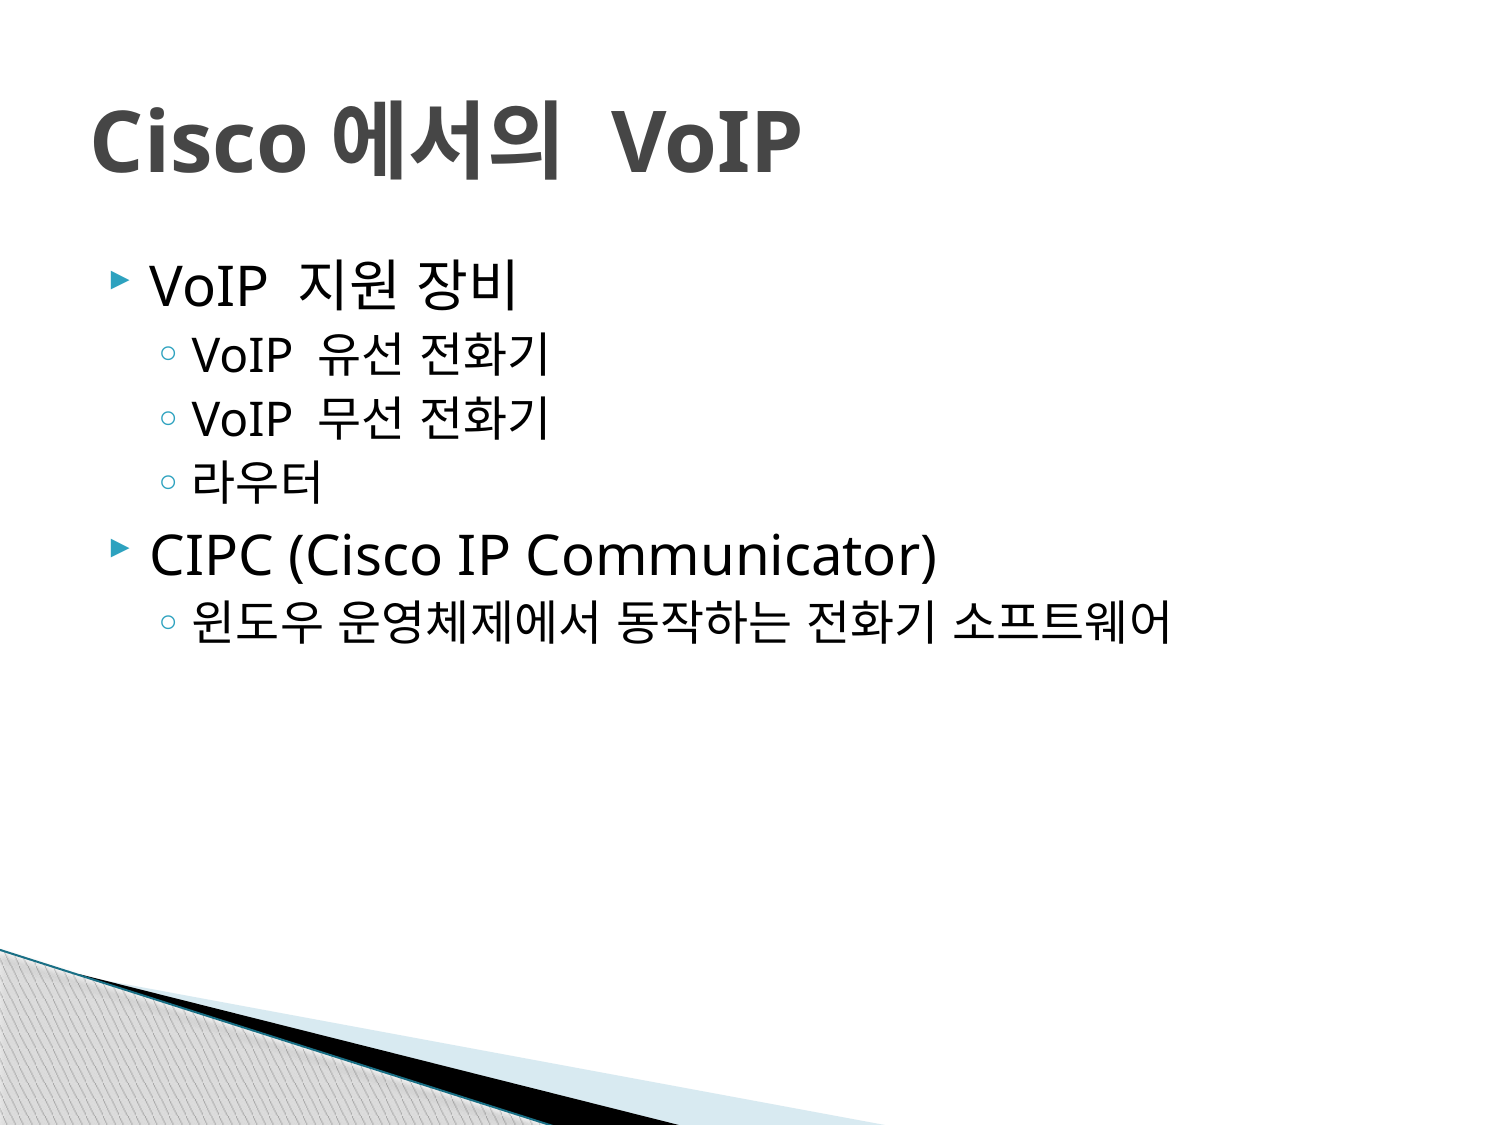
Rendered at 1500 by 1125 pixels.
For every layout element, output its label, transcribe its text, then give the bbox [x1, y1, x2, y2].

list VoIP 지원 장비 VoIP 유선 전화기 VoIP 무선 전화기 라우터 CIPC (Cisco IP Communicator) 윈도우 운영체제에서 동작하는 전화기 소프트웨어 [75, 243, 1425, 986]
title Cisco에서의 VoIP [75, 45, 1425, 233]
